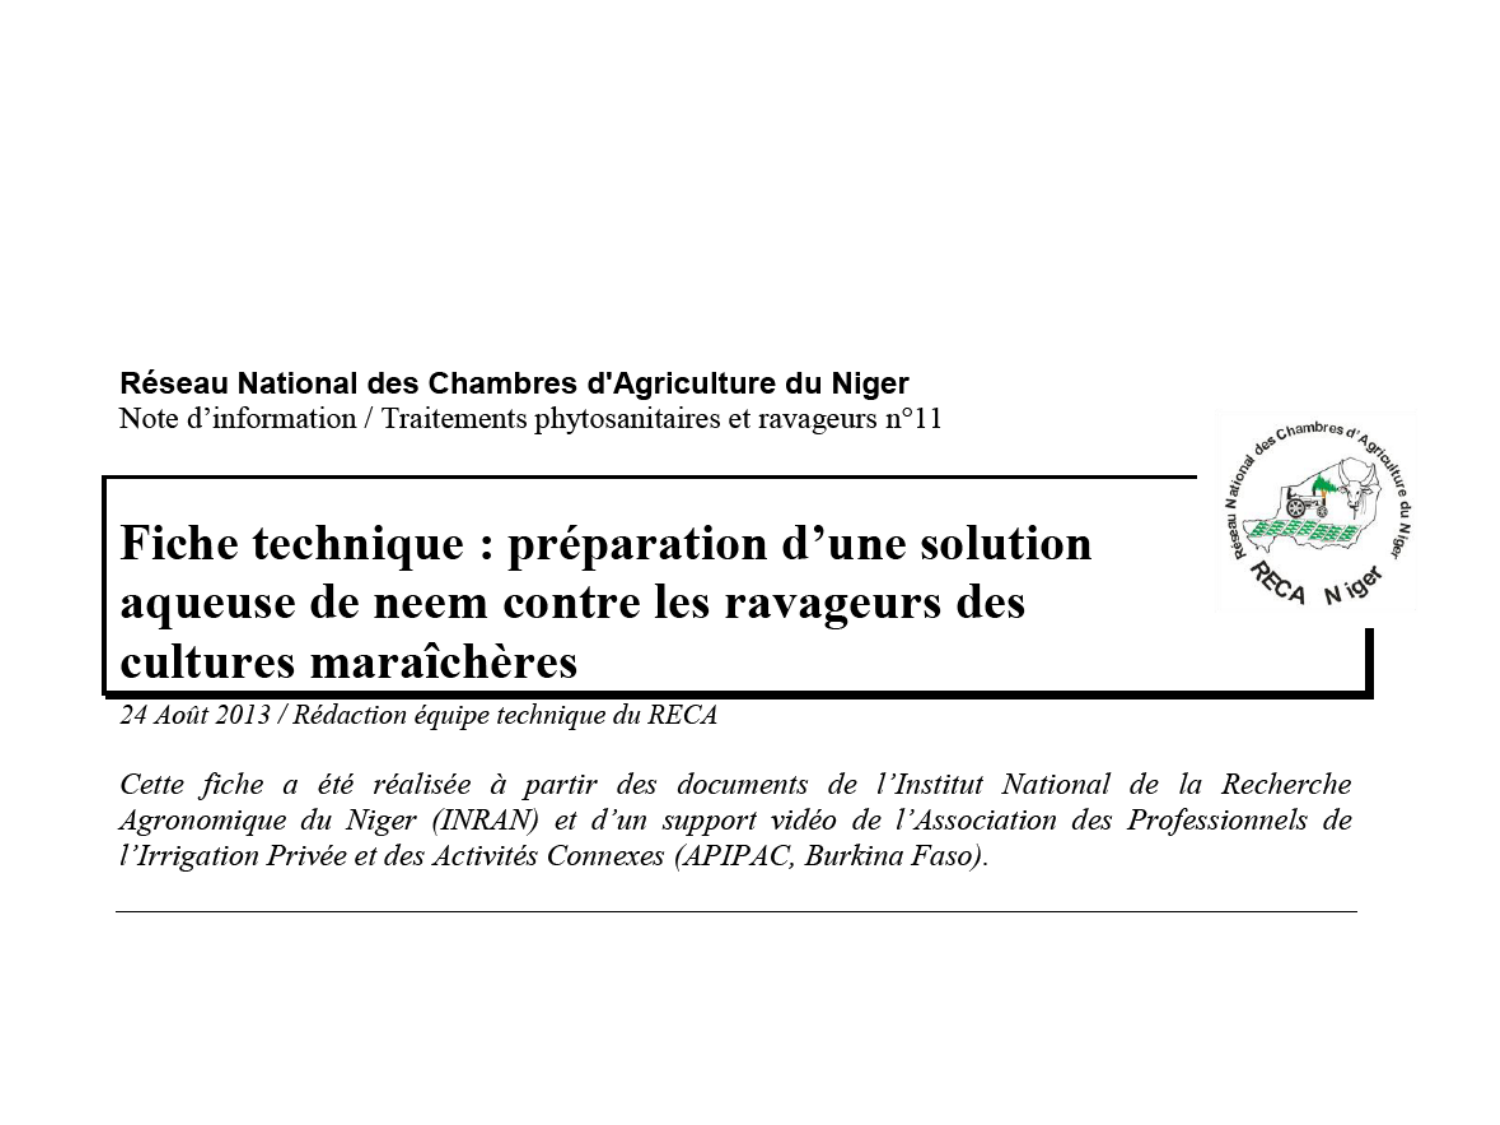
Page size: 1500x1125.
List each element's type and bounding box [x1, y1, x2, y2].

list [74, 343, 1426, 924]
